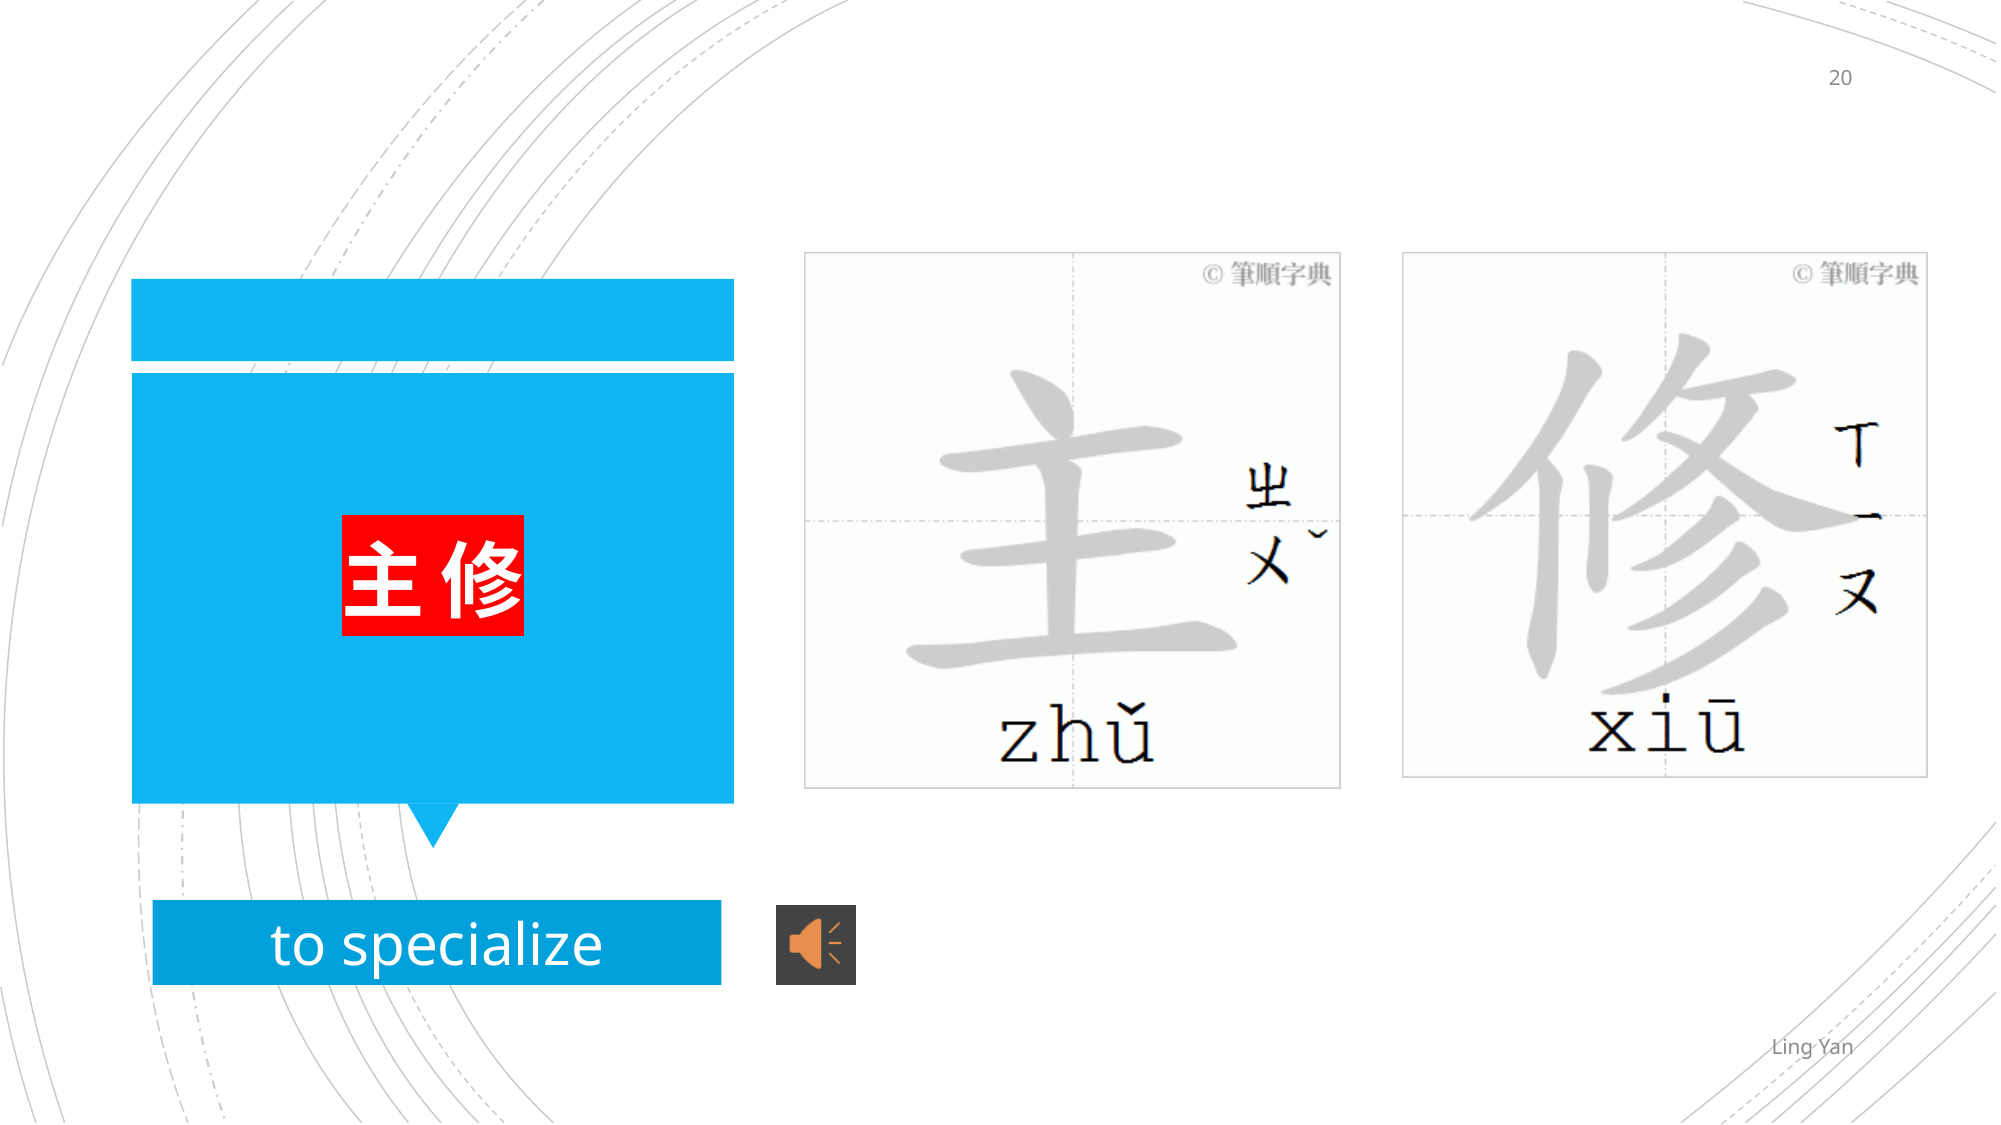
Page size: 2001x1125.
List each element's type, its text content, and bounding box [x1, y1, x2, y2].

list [1402, 252, 1929, 778]
footer Ling Yan [131, 1021, 1869, 1074]
slide_number 20 [1717, 52, 1868, 105]
title 主 修 [145, 383, 721, 789]
picture [775, 904, 857, 986]
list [804, 252, 1342, 790]
text_box to specialize [152, 900, 722, 985]
